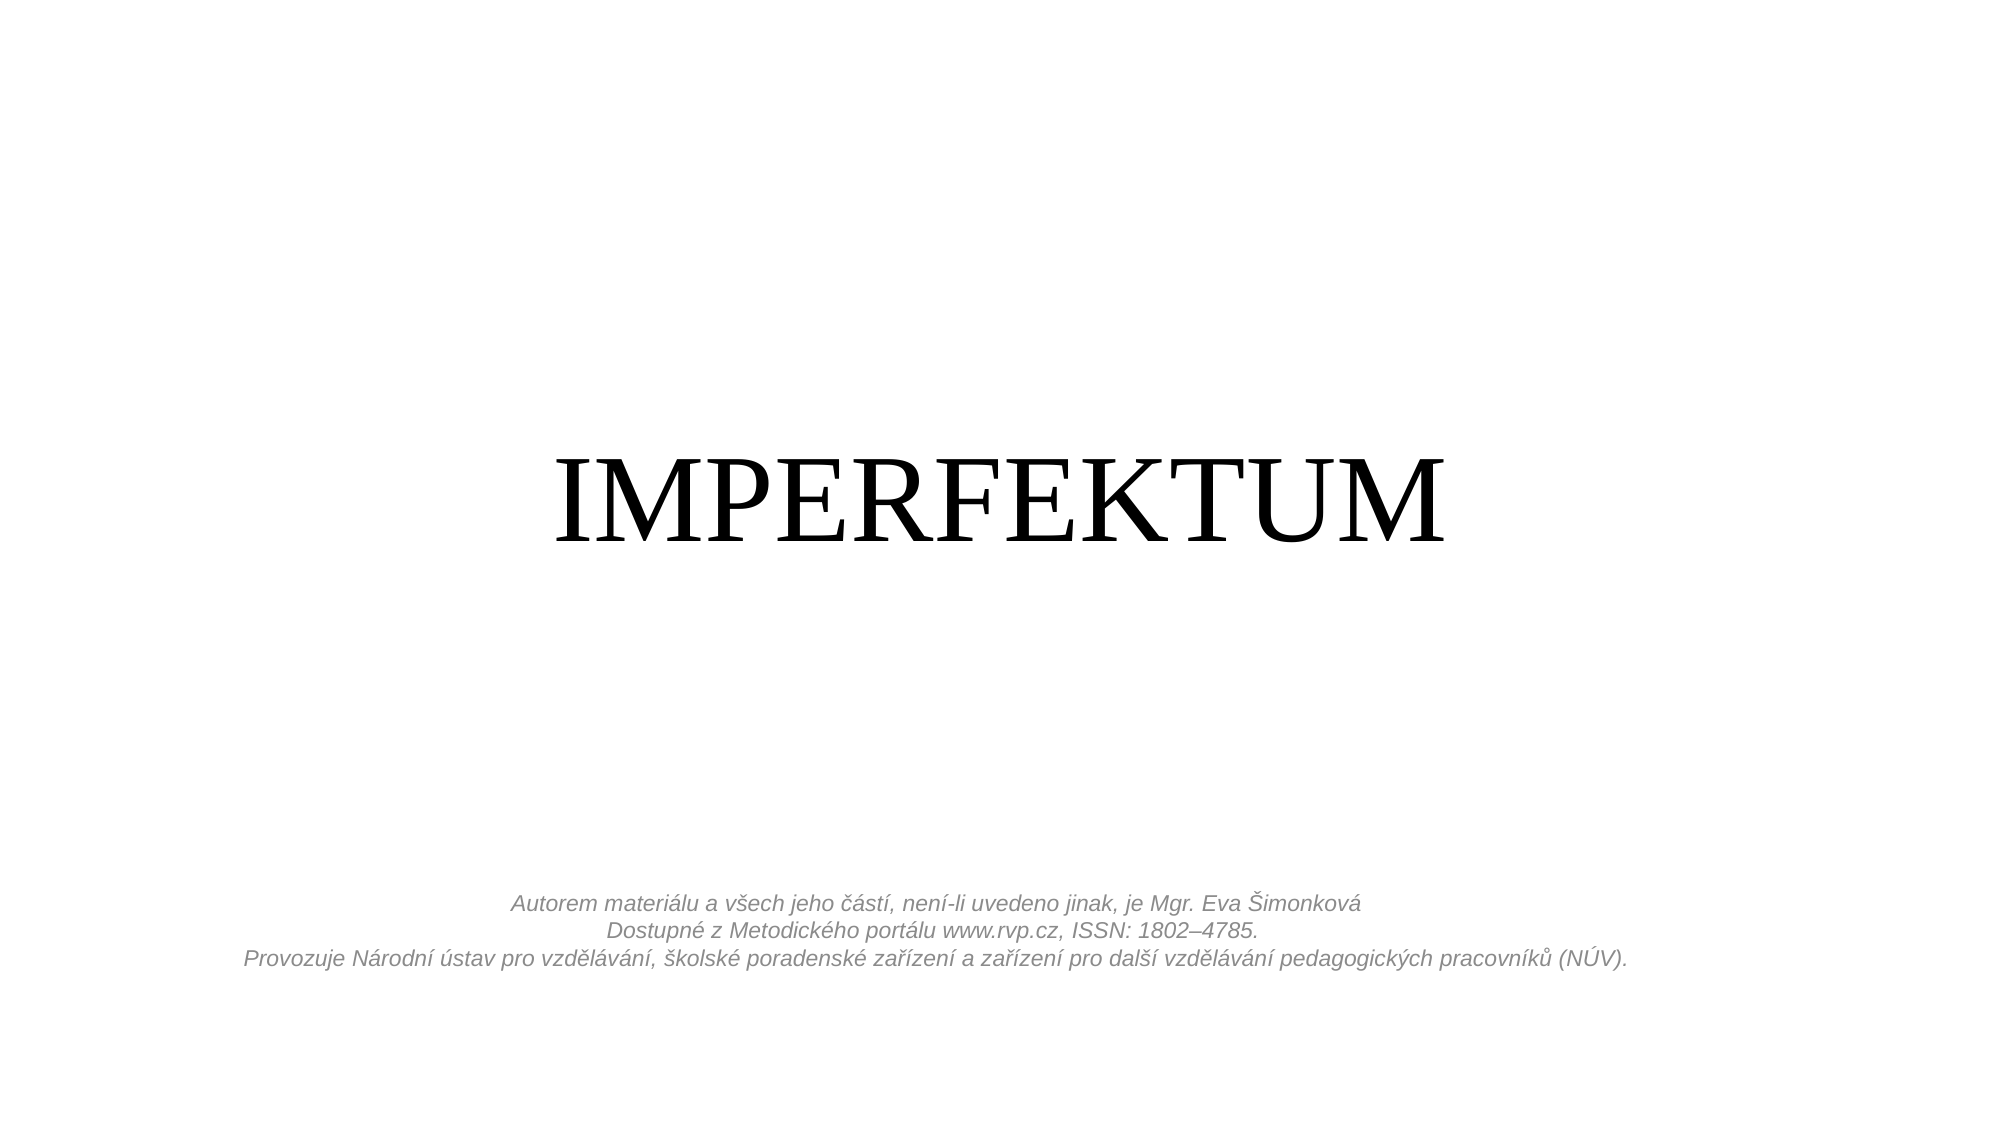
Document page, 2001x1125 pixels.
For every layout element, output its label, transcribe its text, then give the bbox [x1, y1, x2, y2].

title IMPERFEKTUM [249, 184, 1750, 576]
subtitle Autorem materiálu a všech jeho částí, není-li uvedeno jinak, je Mgr. Eva Šimonková Dostupné z Metodického portálu www.rvp.cz, ISSN: 1802–4785. Provozuje Národní ústav pro vzdělávání, školské poradenské zařízení a zařízení pro další vzdělávání pedagogických pracovníků (NÚV). [186, 880, 1687, 1017]
